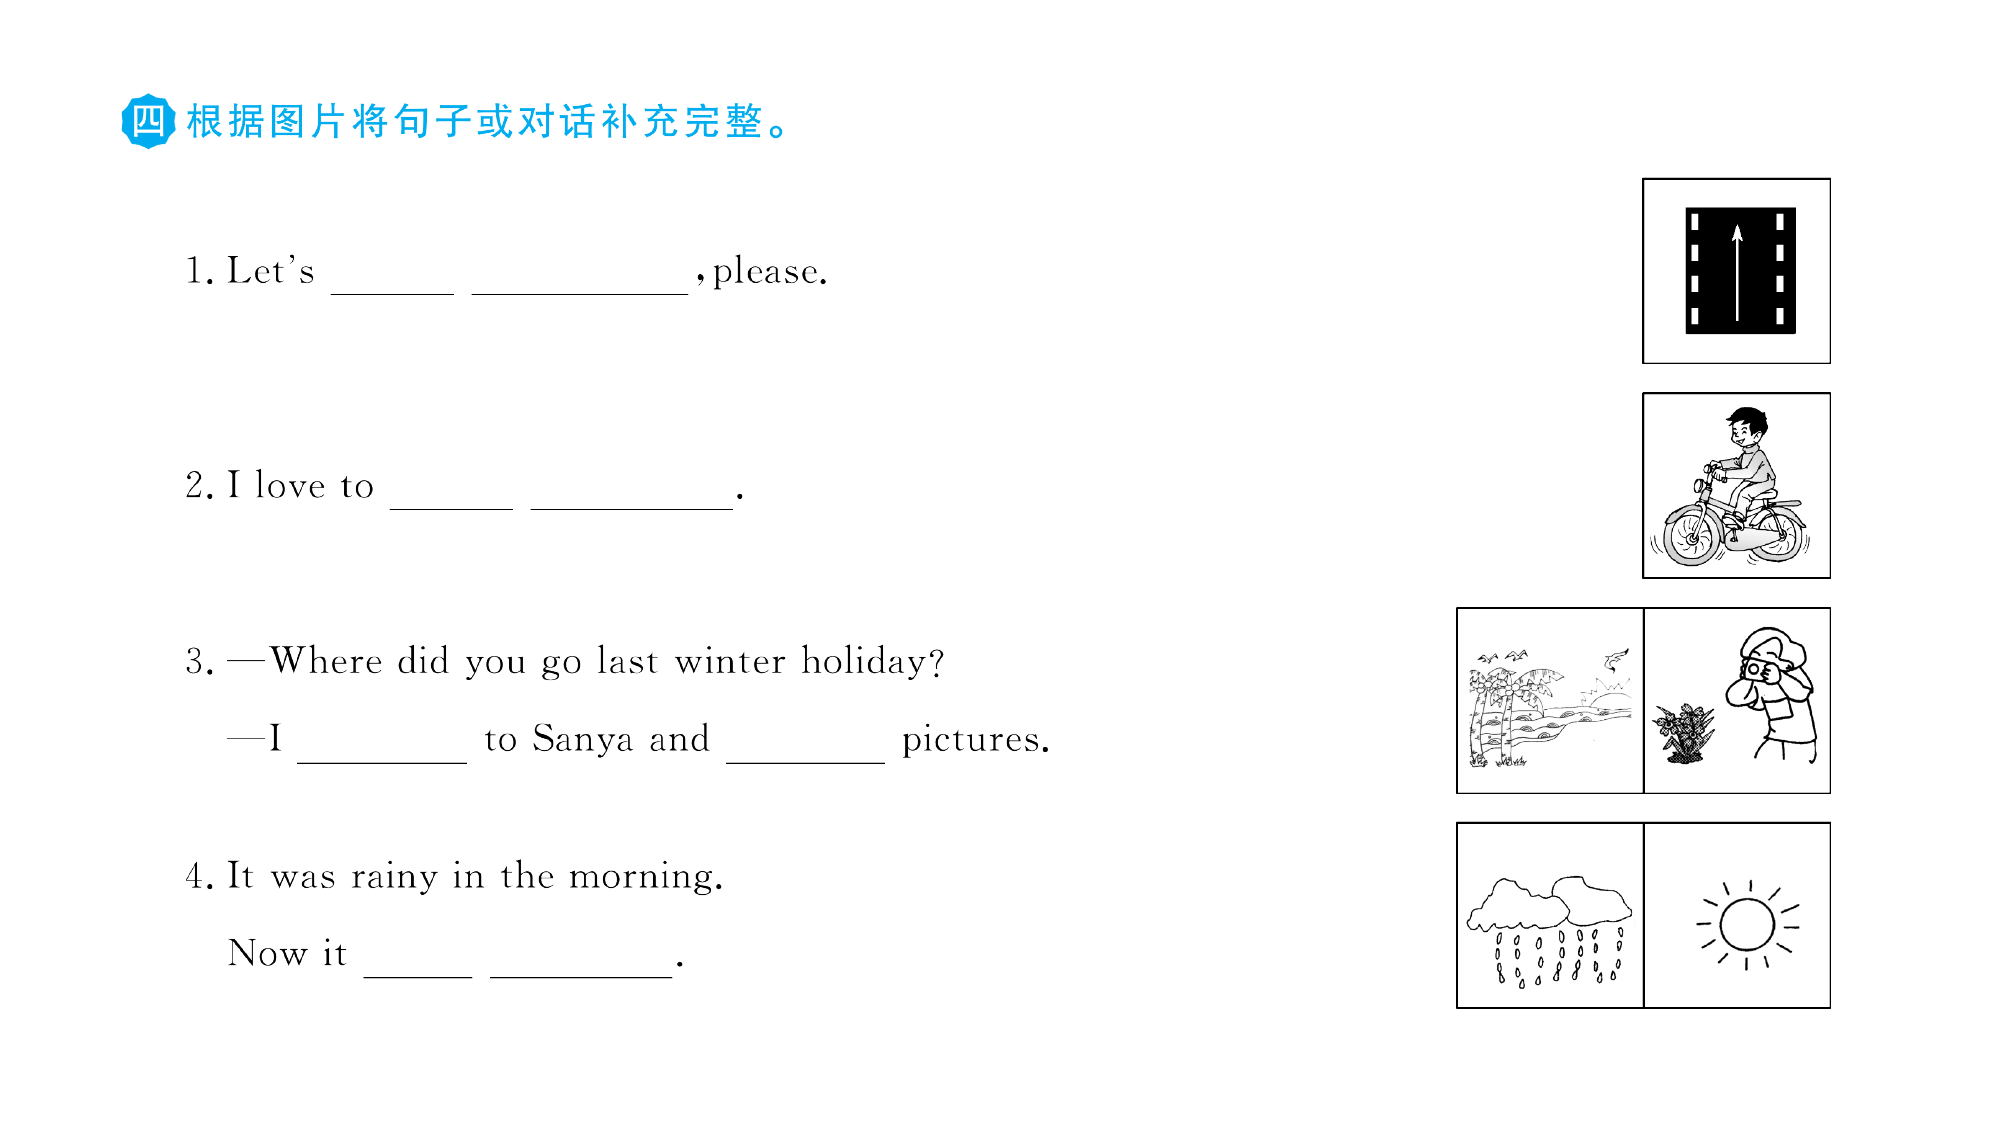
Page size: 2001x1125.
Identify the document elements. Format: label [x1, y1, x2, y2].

picture [118, 71, 1847, 1017]
